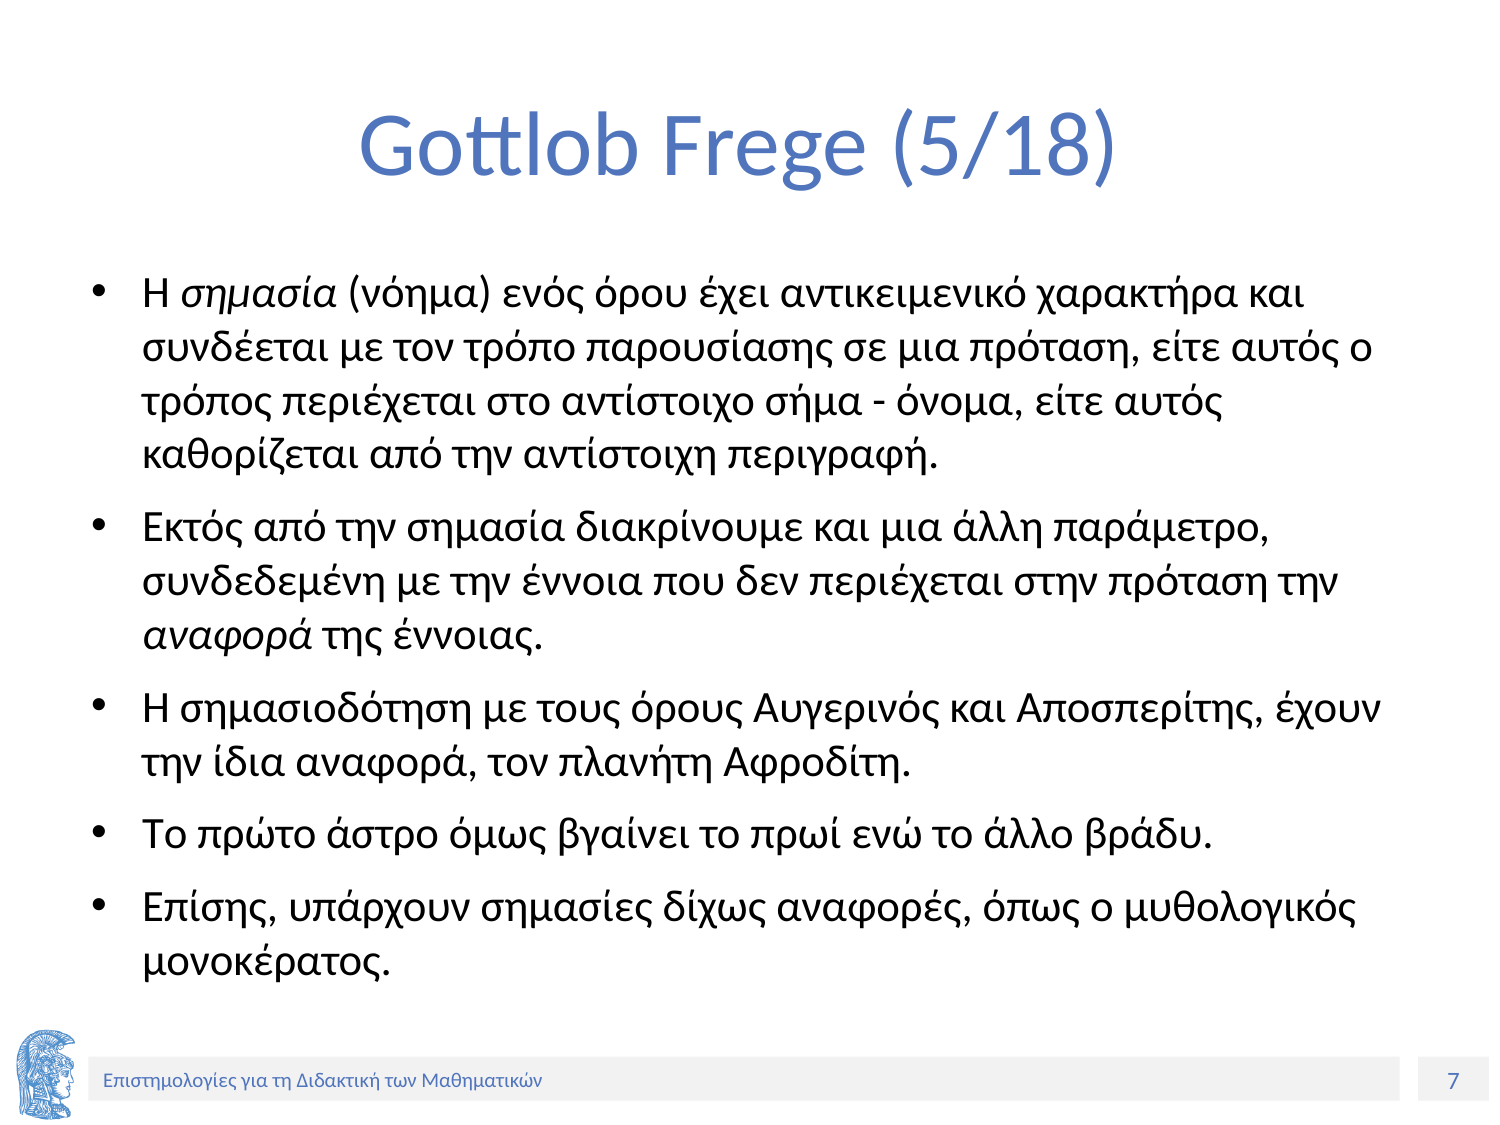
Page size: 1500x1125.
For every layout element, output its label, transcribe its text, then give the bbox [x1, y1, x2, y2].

title Gottlob Frege (5/18) [75, 45, 1425, 233]
list Η σημασία (νόημα) ενός όρου έχει αντικειμενικό χαρακτήρα και συνδέεται με τον τρόπο παρουσίασης σε μια πρόταση, είτε αυτός ο τρόπος περιέχεται στο αντίστοιχο σήμα - όνομα, είτε αυτός καθορίζεται από την αντίστοιχη περιγραφή. Εκτός από την σημασία διακρίνουμε και μια άλλη παράμετρο, συνδεδεμένη με την έννοια που δεν περιέχεται στην πρόταση την αναφορά της έννοιας. Η σημασιοδότηση με τους όρους Αυγερινός και Αποσπερίτης, έχουν την ίδια αναφορά, τον πλανήτη Αφροδίτη. Tο πρώτο άστρο όμως βγαίνει το πρωί ενώ το άλλο βράδυ. Επίσης, υπάρχουν σημασίες δίχως αναφορές, όπως ο μυθολογικός μονοκέρατος. [76, 255, 1427, 998]
picture [9, 1026, 81, 1120]
